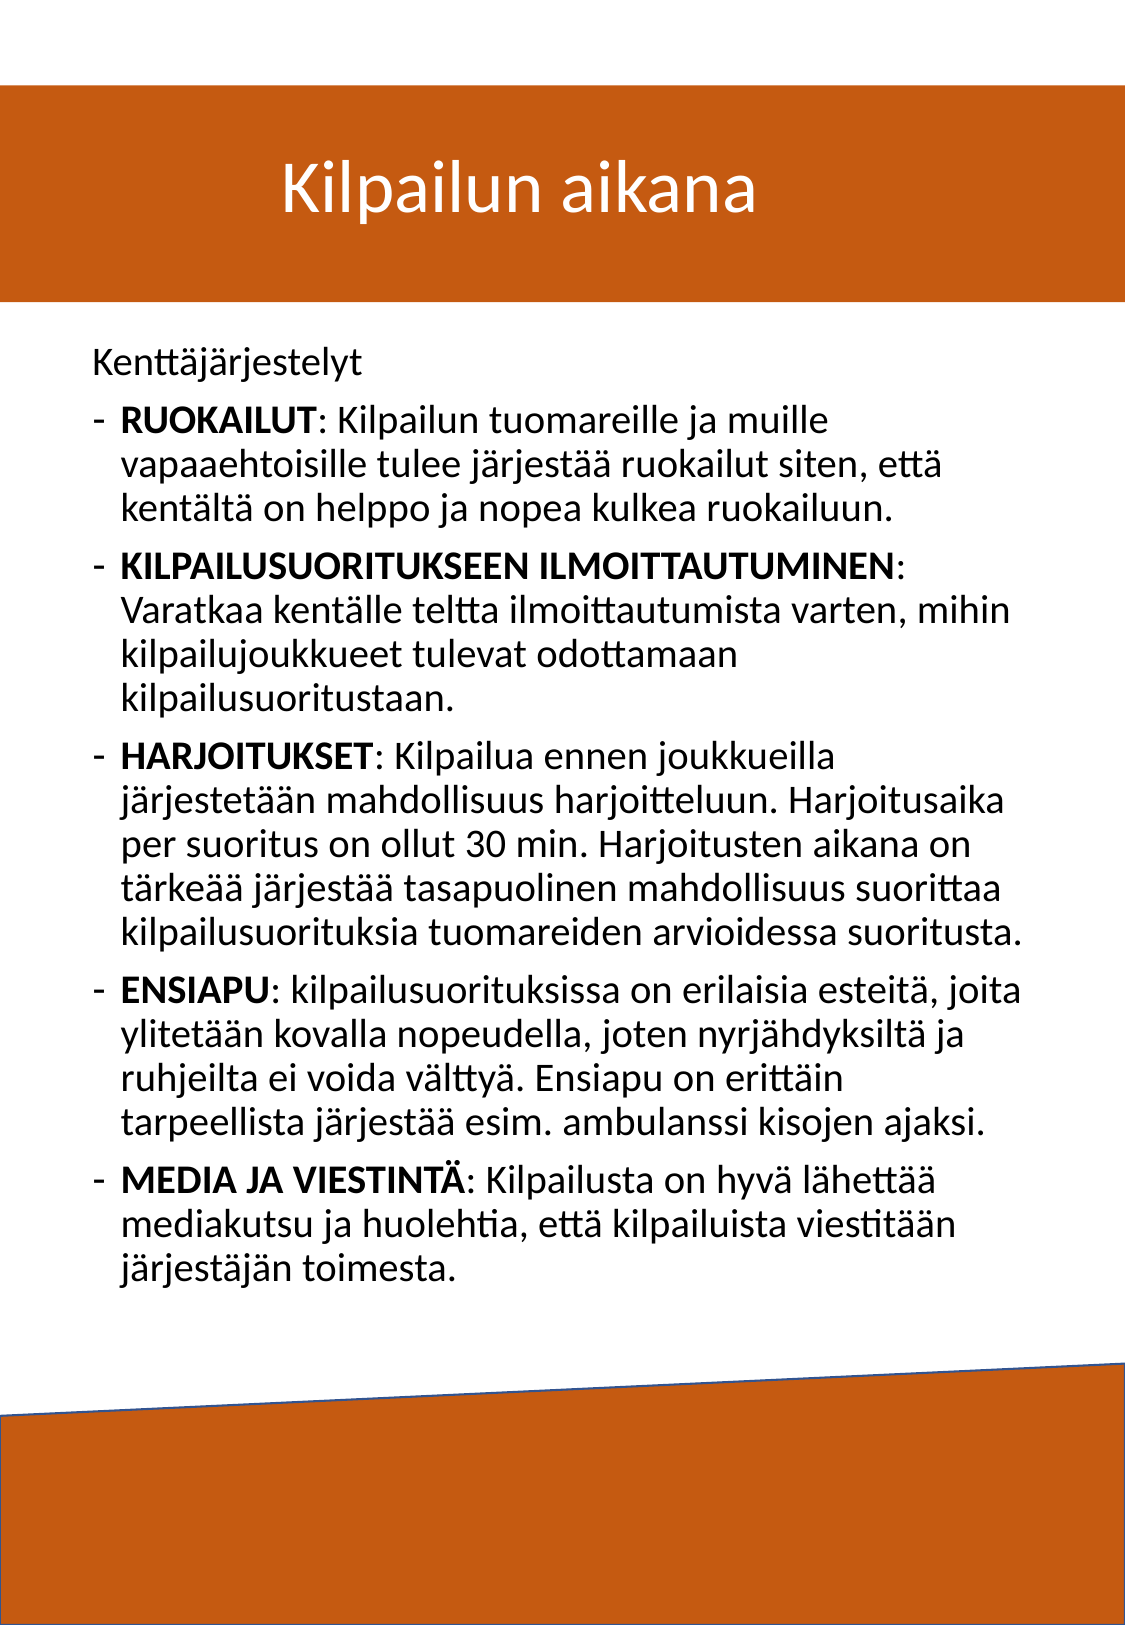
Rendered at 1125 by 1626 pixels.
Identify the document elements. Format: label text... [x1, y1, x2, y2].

list Kenttäjärjestelyt RUOKAILUT: Kilpailun tuomareille ja muille vapaaehtoisille tulee järjestää ruokailut siten, että kentältä on helppo ja nopea kulkea ruokailuun. KILPAILUSUORITUKSEEN ILMOITTAUTUMINEN: Varatkaa kentälle teltta ilmoittautumista varten, mihin kilpailujoukkueet tulevat odottamaan kilpailusuoritustaan. HARJOITUKSET: Kilpailua ennen joukkueilla järjestetään mahdollisuus harjoitteluun. Harjoitusaika per suoritus on ollut 30 min. Harjoitusten aikana on tärkeää järjestää tasapuolinen mahdollisuus suorittaa kilpailusuorituksia tuomareiden arvioidessa suoritusta. ENSIAPU: kilpailusuorituksissa on erilaisia esteitä, joita ylitetään kovalla nopeudella, joten nyrjähdyksiltä ja ruhjeilta ei voida välttyä. Ensiapu on erittäin tarpeellista järjestää esim. ambulanssi kisojen ajaksi. MEDIA JA VIESTINTÄ: Kilpailusta on hyvä lähettää mediakutsu ja huolehtia, että kilpailuista viestitään järjestäjän toimesta. [77, 332, 1048, 1315]
text_box Kilpailun aikana [266, 140, 848, 235]
text_box [0, 1362, 1125, 1625]
text_box [0, 84, 1125, 303]
